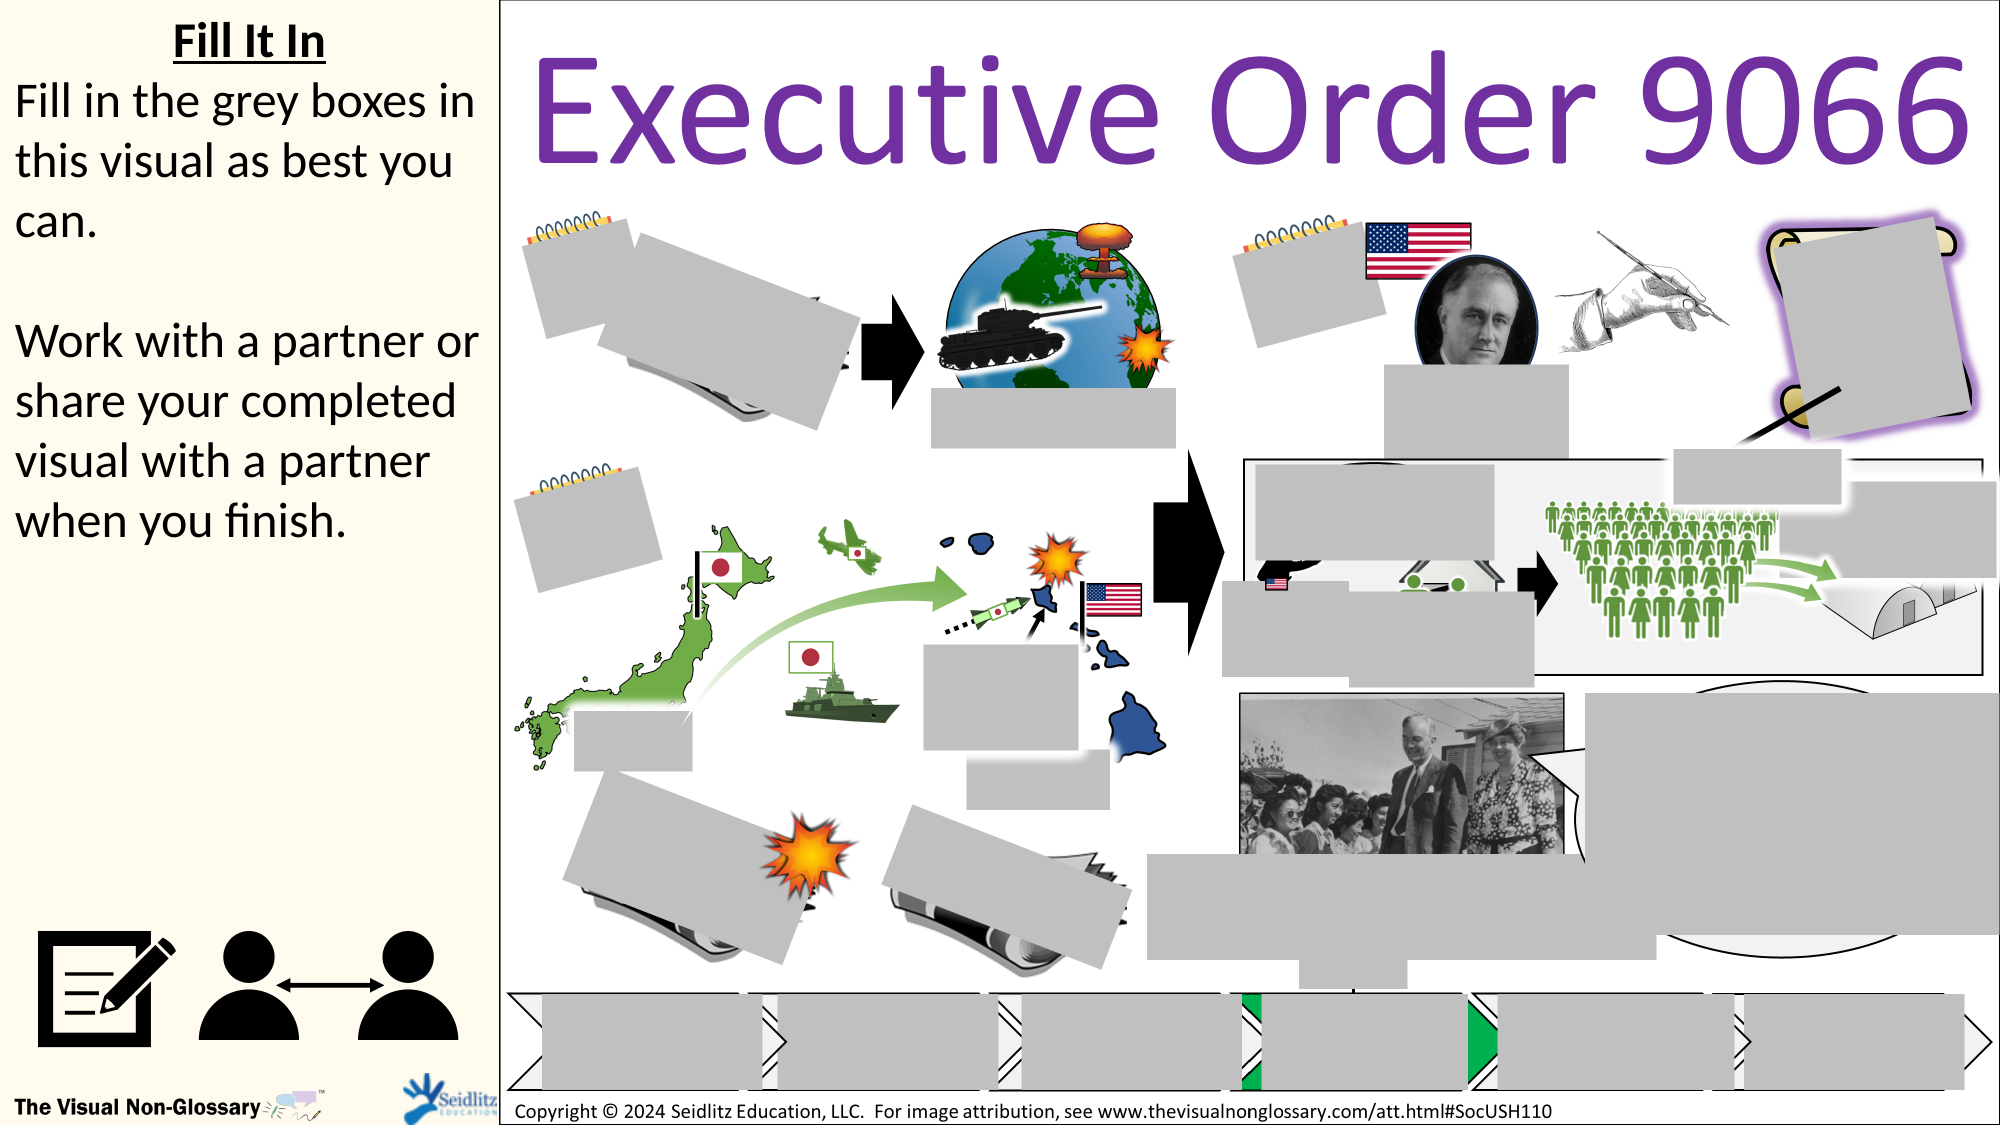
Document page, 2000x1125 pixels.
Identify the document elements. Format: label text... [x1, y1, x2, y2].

picture [38, 920, 176, 1058]
picture [194, 931, 463, 1040]
picture [0, 1084, 328, 1125]
picture [403, 1073, 497, 1125]
text_box Fill in the grey boxes in this visual as best you can. Work with a partner or share your completed visual with a partner when you finish. [0, 59, 494, 555]
picture [499, 0, 2000, 1125]
text_box Fill It In [158, 0, 341, 59]
